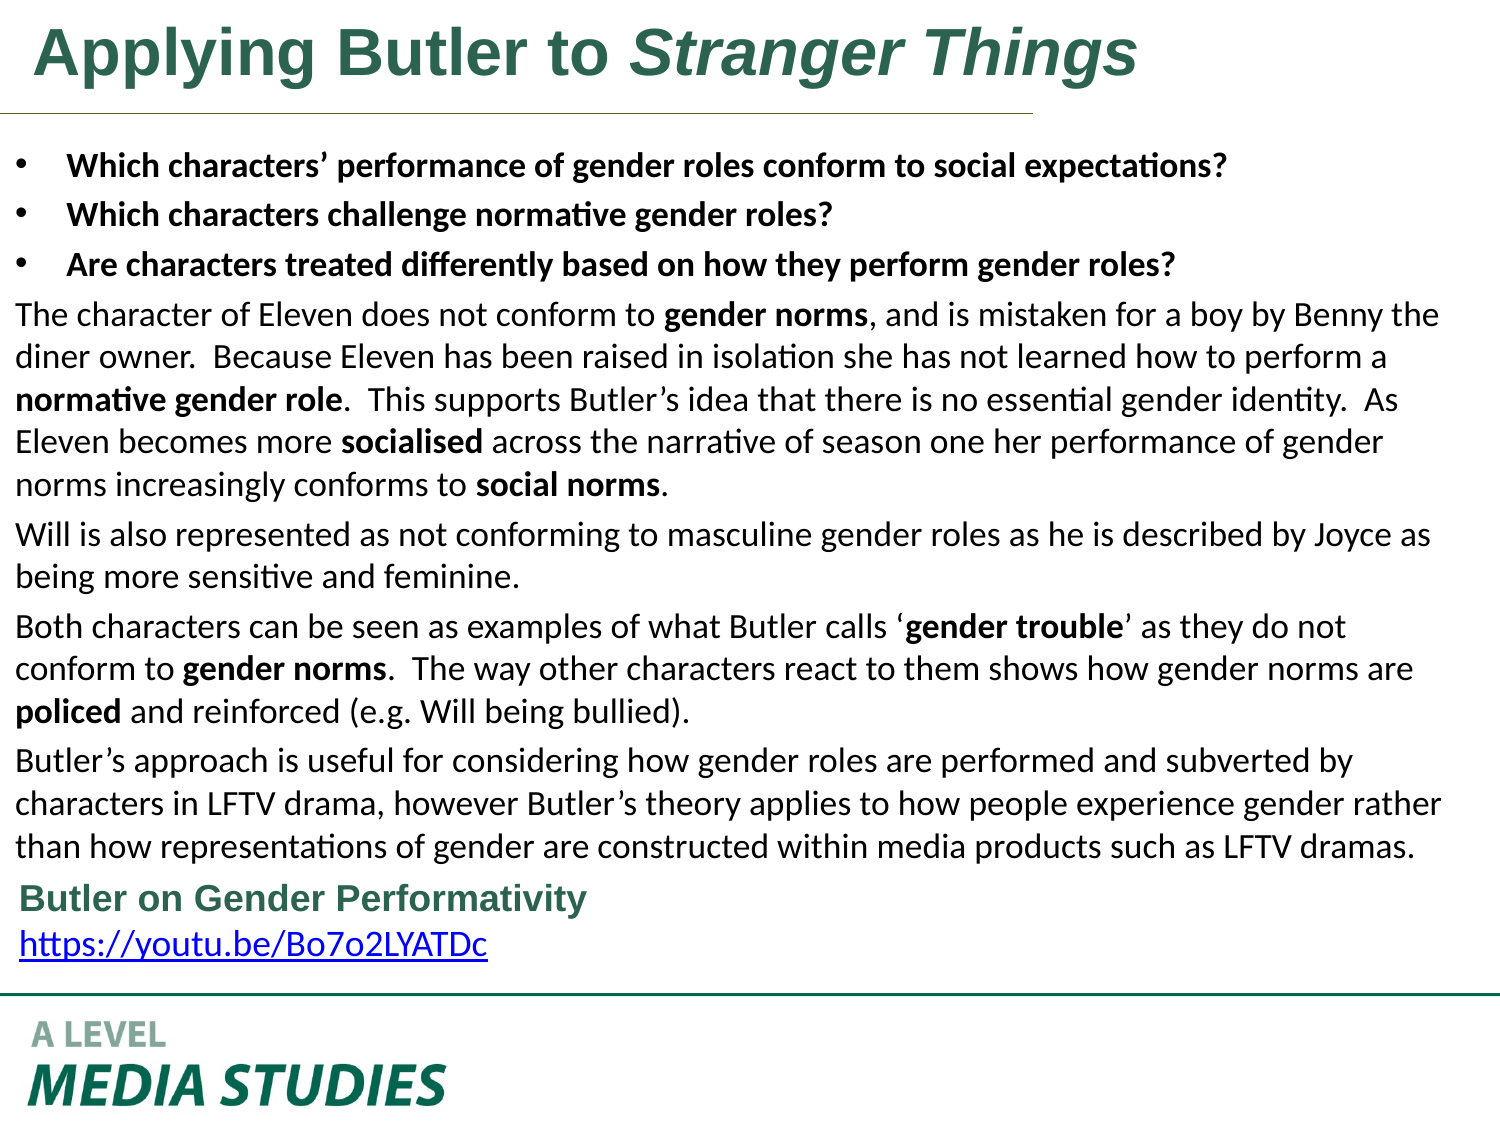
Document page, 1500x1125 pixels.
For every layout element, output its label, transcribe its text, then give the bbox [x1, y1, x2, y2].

text_box [17, 118, 1483, 958]
text_box Which characters’ performance of gender roles conform to social expectations? Which characters challenge normative gender roles? Are characters treated differently based on how they perform gender roles? The character of Eleven does not conform to gender norms, and is mistaken for a boy by Benny the diner owner. Because Eleven has been raised in isolation she has not learned how to perform a normative gender role. This supports Butler’s idea that there is no essential gender identity. As Eleven becomes more socialised across the narrative of season one her performance of gender norms increasingly conforms to social norms. Will is also represented as not conforming to masculine gender roles as he is described by Joyce as being more sensitive and feminine. Both characters can be seen as examples of what Butler calls ‘gender trouble’ as they do not conform to gender norms. The way other characters react to them shows how gender norms are policed and reinforced (e.g. Will being bullied). Butler’s approach is useful for considering how gender roles are performed and subverted by characters in LFTV drama, however Butler’s theory applies to how people experience gender rather than how representations of gender are constructed within media products such as LFTV dramas. [0, 134, 1465, 920]
text_box Applying Butler to Stranger Things [17, 0, 1393, 118]
picture [0, 993, 1500, 1125]
text_box Butler on Gender Performativity https://youtu.be/Bo7o2LYATDc [4, 866, 755, 972]
